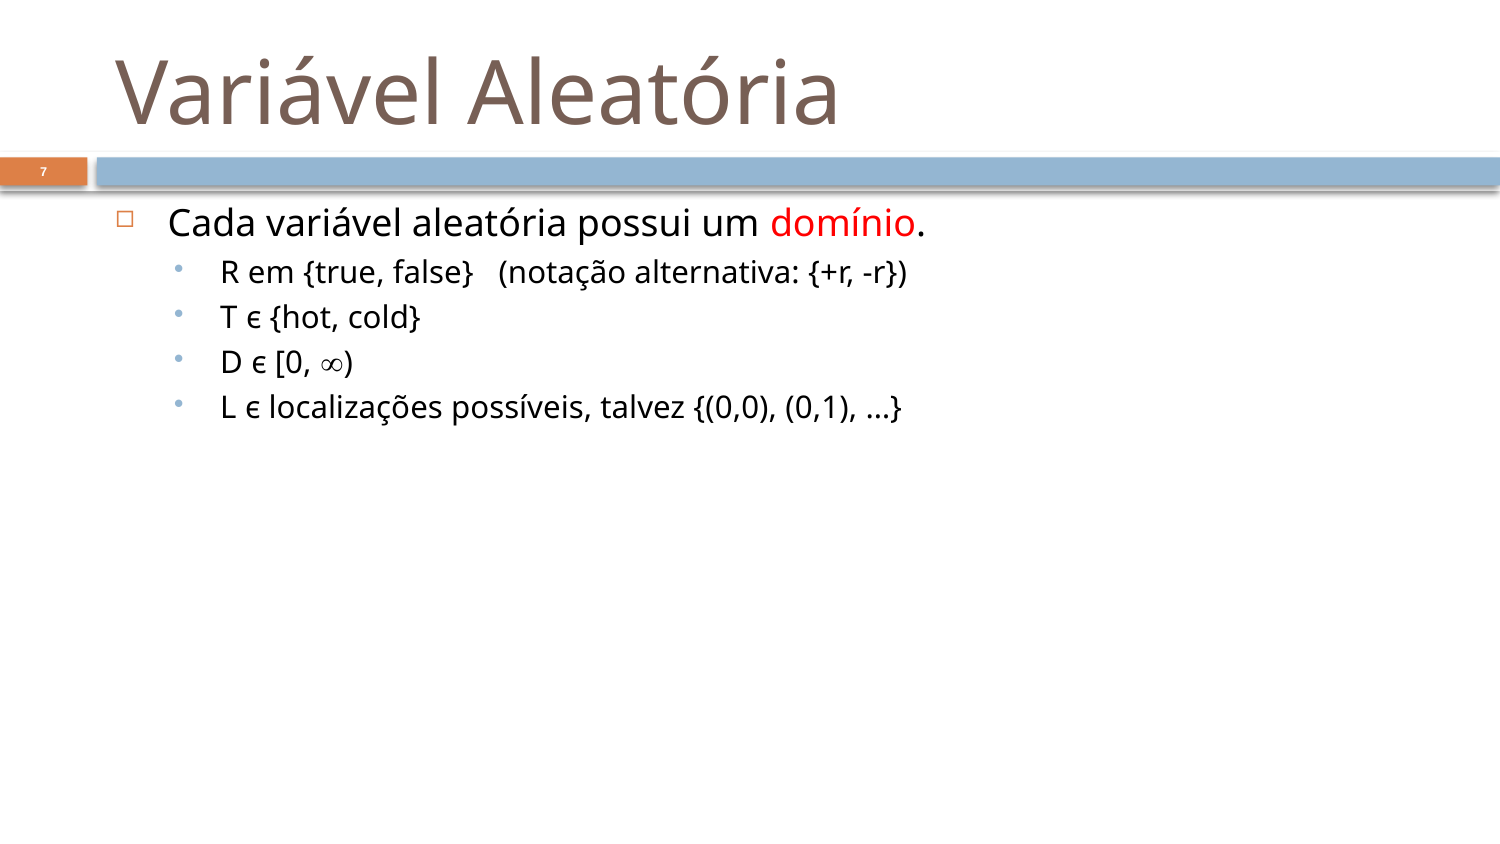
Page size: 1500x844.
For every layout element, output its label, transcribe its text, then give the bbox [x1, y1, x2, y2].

slide_number 7 [0, 156, 88, 187]
title Variável Aleatória [100, 28, 1438, 150]
list Cada variável aleatória possui um domínio. R em {true, false} (notação alternativa: {+r, -r}) T ϵ {hot, cold} D ϵ [0, ) L ϵ localizações possíveis, talvez {(0,0), (0,1), …} [100, 196, 1438, 750]
